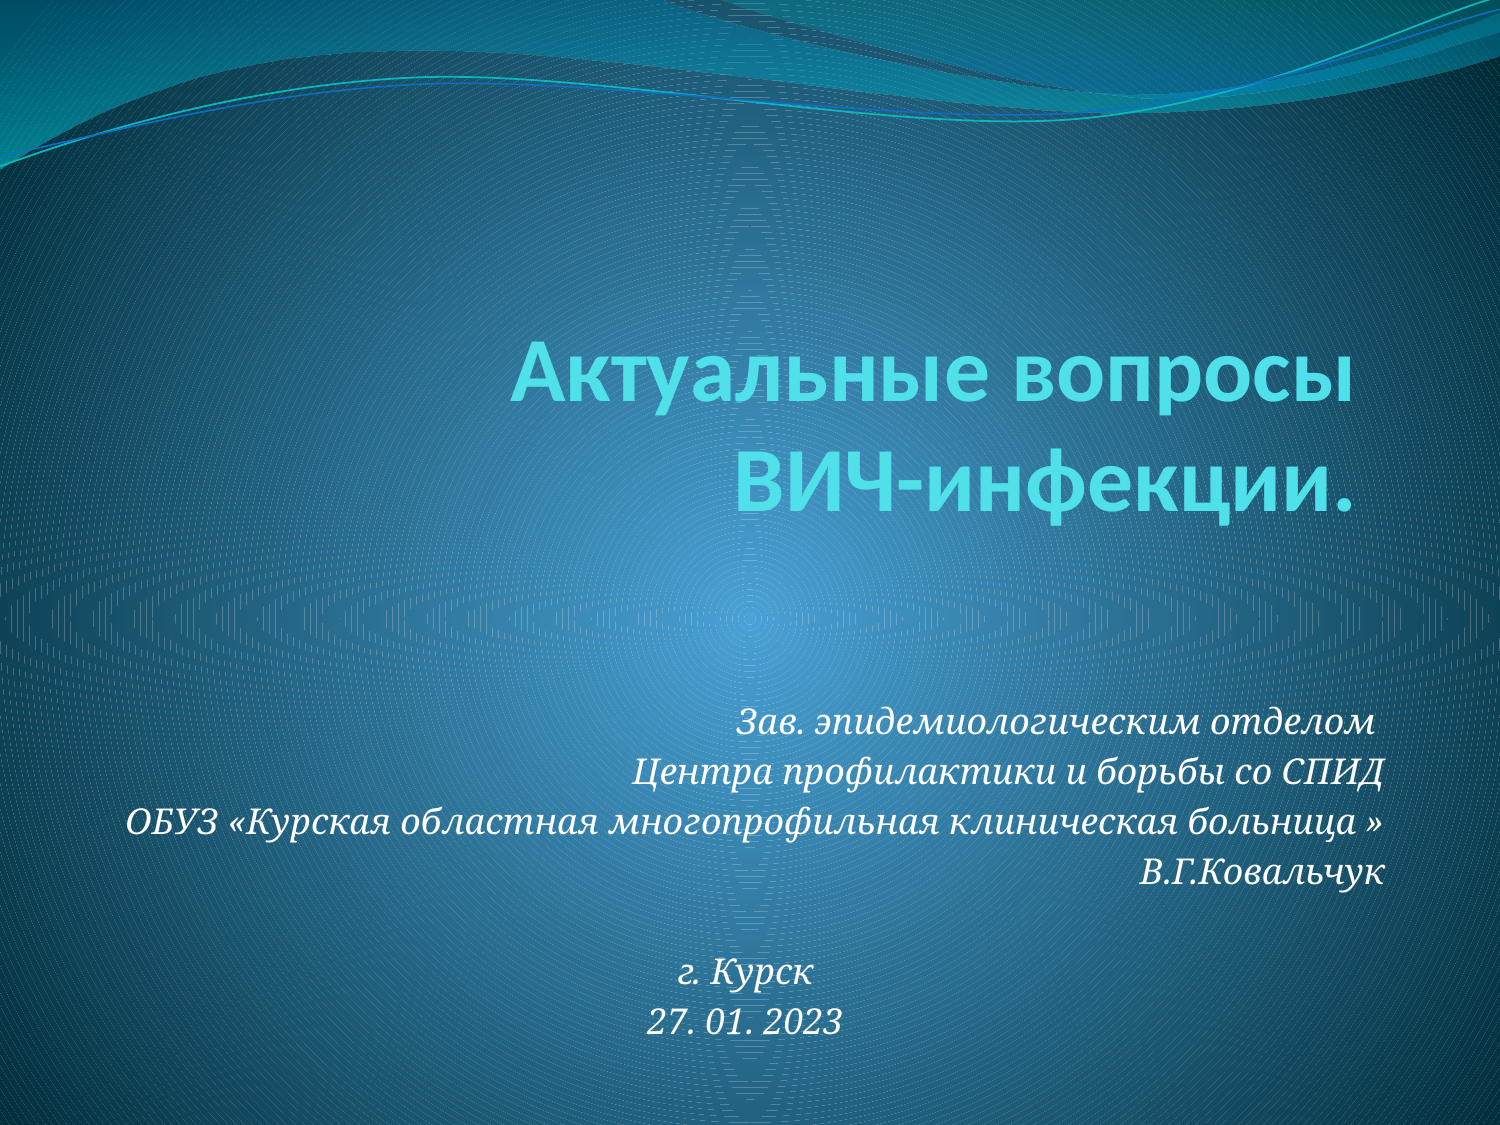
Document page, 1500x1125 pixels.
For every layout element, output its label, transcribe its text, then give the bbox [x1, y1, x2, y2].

title Актуальные вопросы ВИЧ-инфекции. [93, 339, 1382, 640]
subtitle Зав. эпидемиологическим отделом Центра профилактики и борьбы со СПИД ОБУЗ «Курская областная многопрофильная клиническая больница » В.Г.Ковальчук г. Курск 27. 01. 2023 [105, 691, 1394, 1050]
